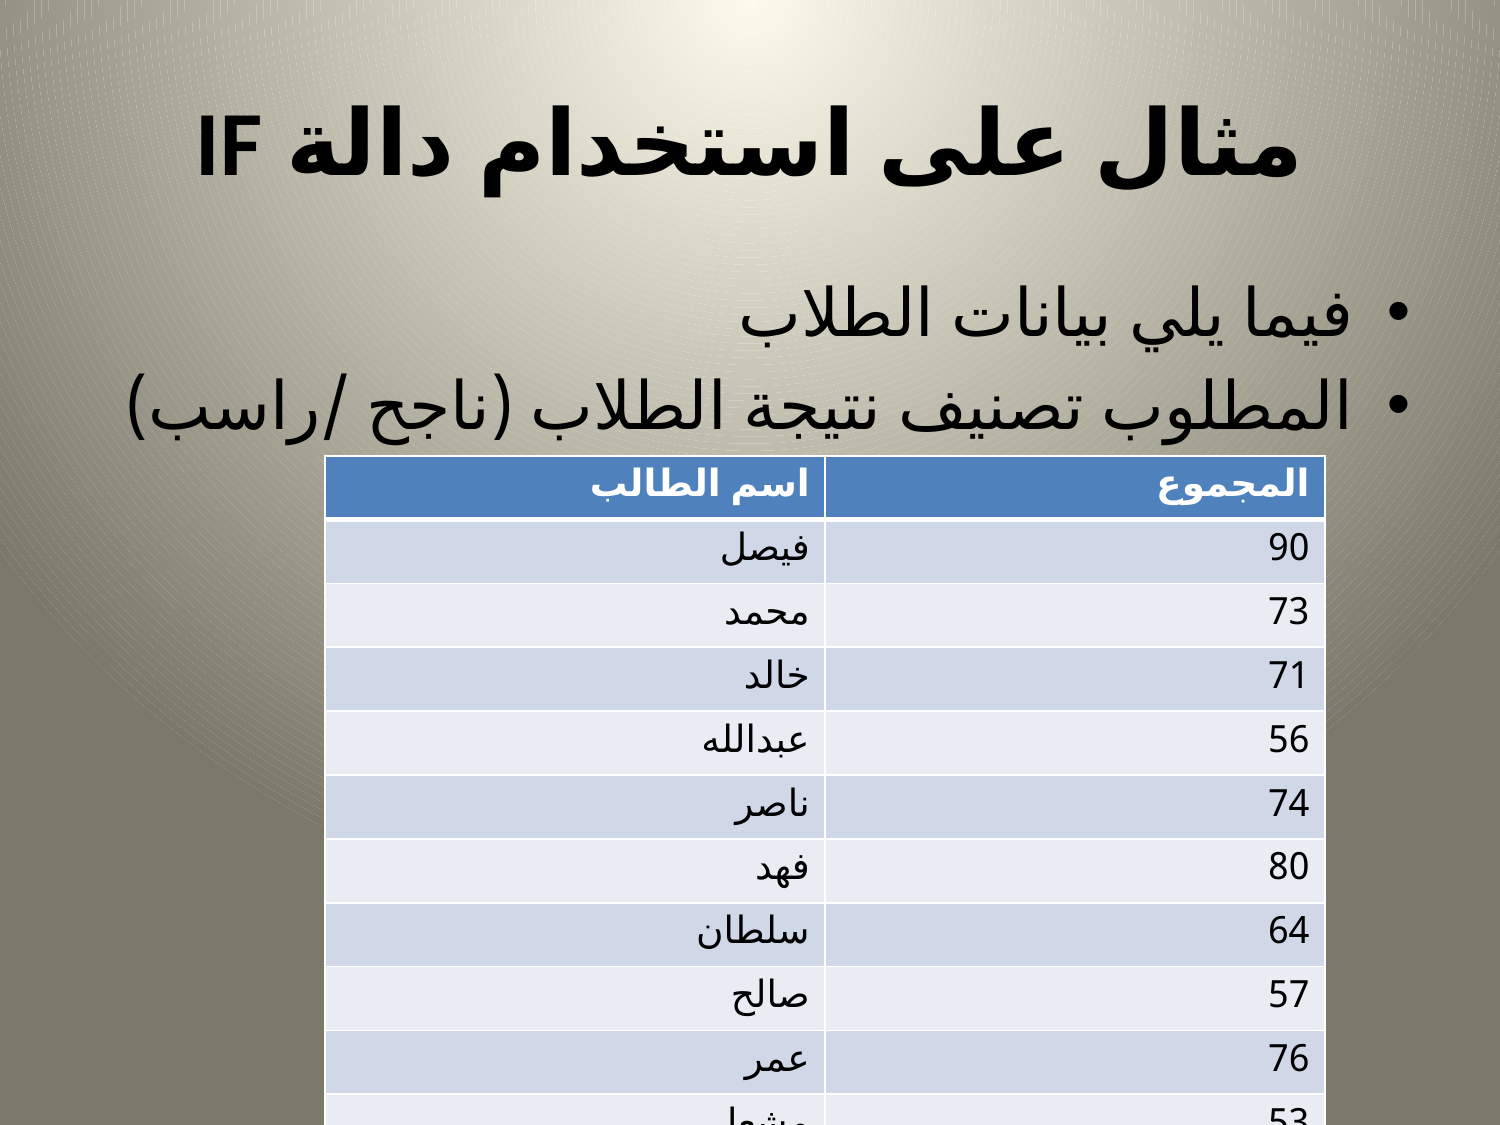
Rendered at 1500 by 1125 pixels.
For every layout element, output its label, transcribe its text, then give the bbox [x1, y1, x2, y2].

table_header اسم الطالب [326, 457, 824, 517]
list فيما يلي بيانات الطلاب المطلوب تصنيف نتيجة الطلاب (ناجح /راسب) [75, 262, 1425, 1005]
table_cell 74 [826, 776, 1324, 838]
table_cell سلطان [326, 904, 824, 966]
table_cell فهد [326, 840, 824, 902]
table_cell 64 [826, 904, 1324, 966]
table_cell عبدالله [326, 712, 824, 774]
table_cell 76 [826, 1031, 1324, 1093]
table_cell 71 [826, 648, 1324, 710]
table_cell 57 [826, 967, 1324, 1030]
table_cell صالح [326, 967, 824, 1030]
table_cell محمد [326, 584, 824, 646]
table_header المجموع [826, 457, 1324, 517]
table_cell ناصر [326, 776, 824, 838]
title مثال على استخدام دالة IF [75, 45, 1425, 233]
table_cell عمر [326, 1031, 824, 1093]
table_cell 53 [826, 1095, 1324, 1125]
table_cell فيصل [326, 522, 824, 583]
table_cell مشعل [326, 1095, 824, 1125]
table_cell 73 [826, 584, 1324, 646]
table_cell خالد [326, 648, 824, 710]
table_cell 56 [826, 712, 1324, 774]
table_cell 80 [826, 840, 1324, 902]
table_cell 90 [826, 522, 1324, 583]
